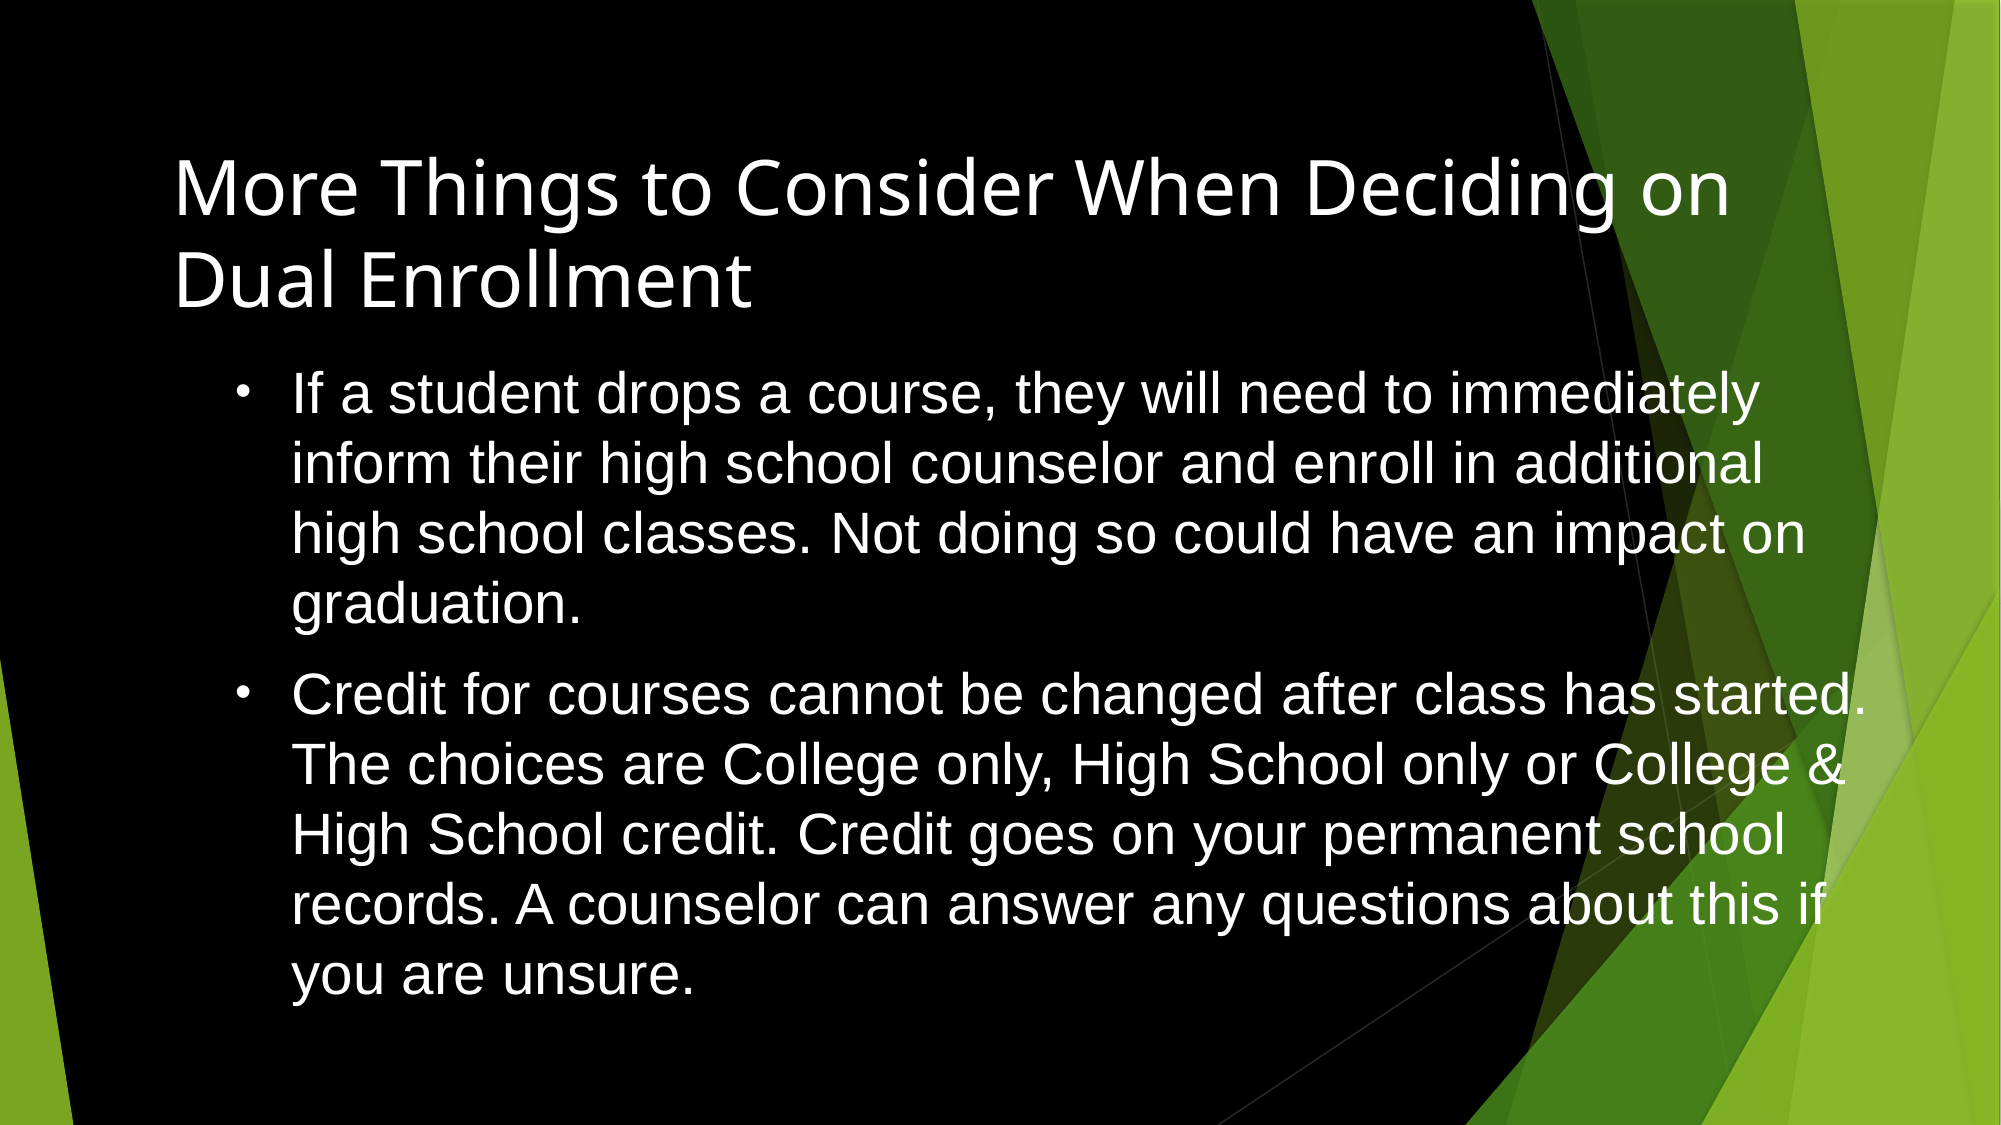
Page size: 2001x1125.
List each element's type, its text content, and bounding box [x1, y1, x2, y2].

list If a student drops a course, they will need to immediately inform their high school counselor and enroll in additional high school classes. Not doing so could have an impact on graduation. Credit for courses cannot be changed after class has started. The choices are College only, High School only or College & High School credit. Credit goes on your permanent school records. A counselor can answer any questions about this if you are unsure. [220, 330, 1904, 1032]
title More Things to Consider When Deciding on Dual Enrollment [157, 131, 1842, 331]
